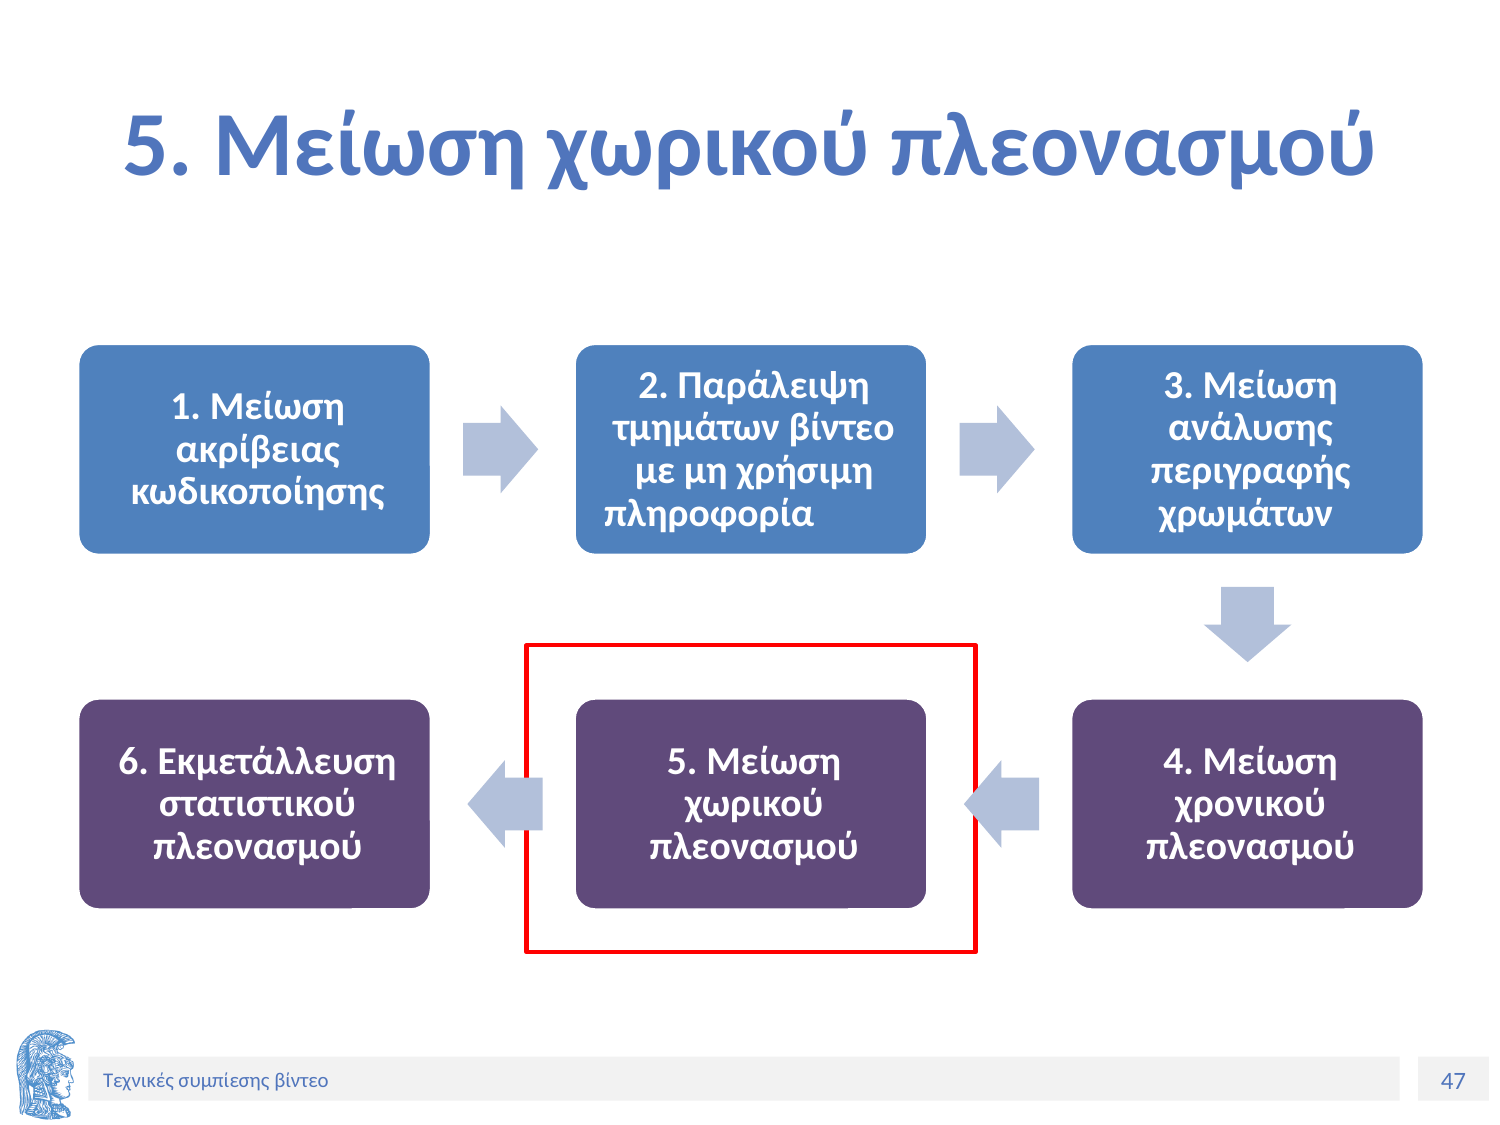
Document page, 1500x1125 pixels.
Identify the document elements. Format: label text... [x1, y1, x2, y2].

picture [9, 1026, 81, 1120]
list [75, 255, 1427, 999]
title 5. Μείωση χωρικού πλεονασμού [75, 45, 1425, 233]
